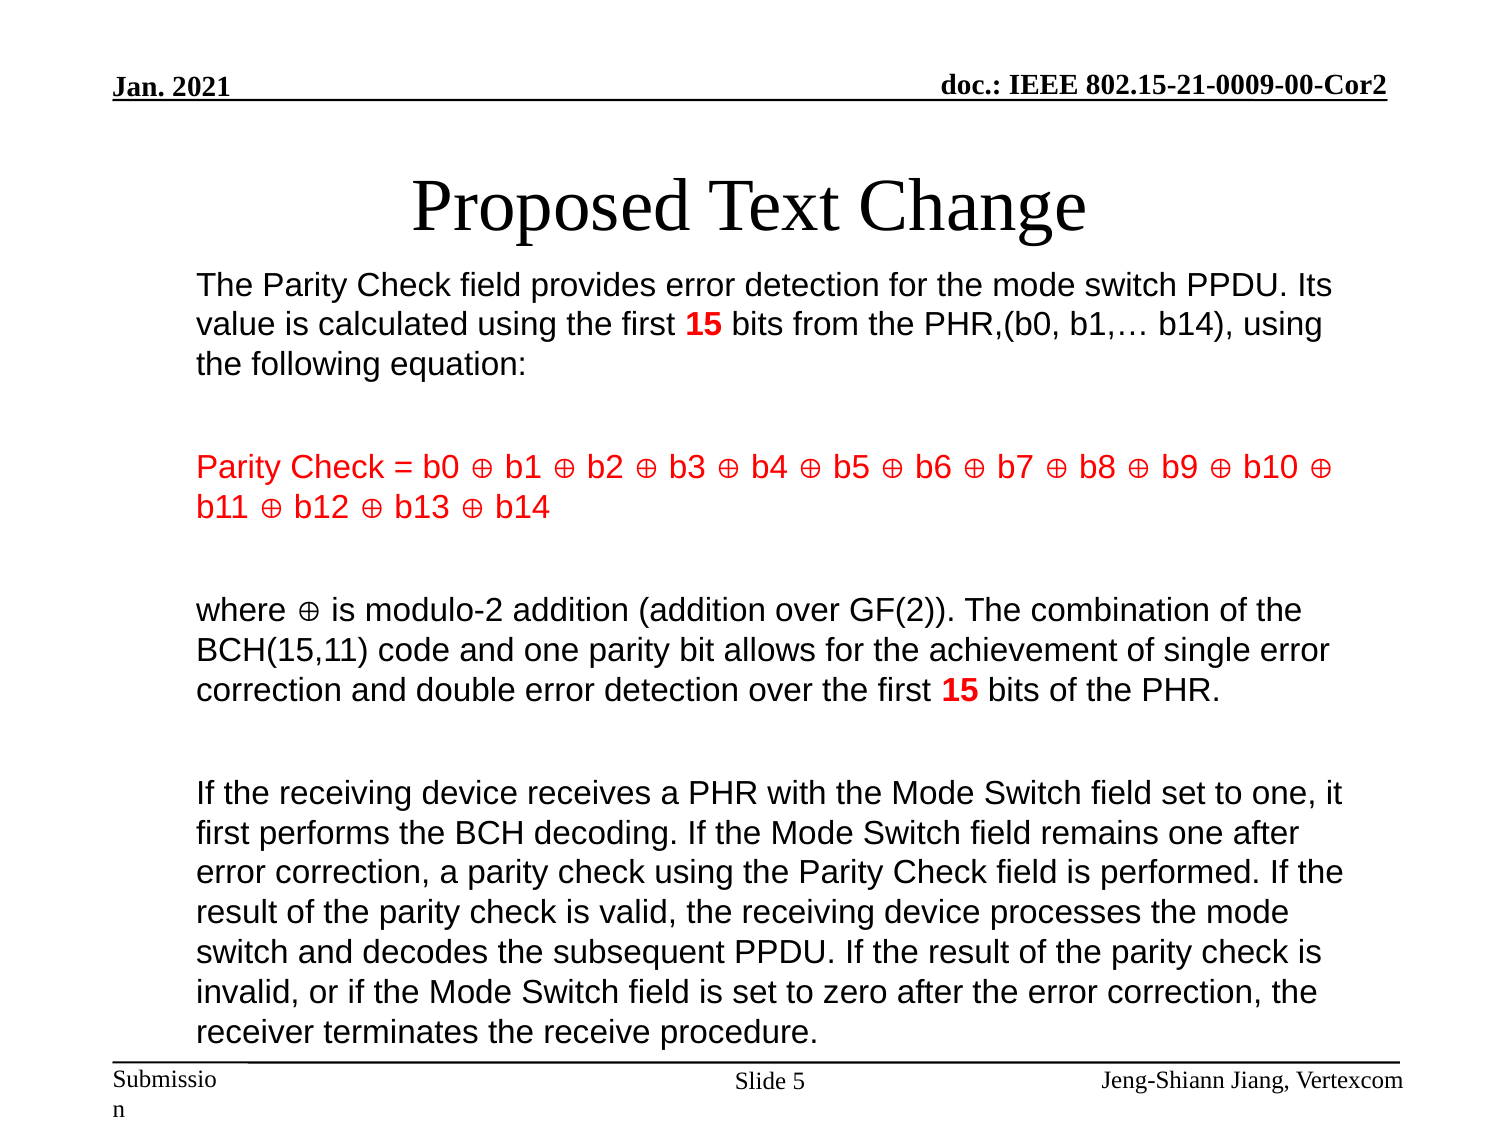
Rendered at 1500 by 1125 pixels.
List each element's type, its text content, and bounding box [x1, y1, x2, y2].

list The Parity Check field provides error detection for the mode switch PPDU. Its value is calculated using the first 15 bits from the PHR,(b0, b1,… b14), using the following equation: Parity Check = b0  b1  b2  b3  b4  b5  b6  b7  b8  b9  b10  b11  b12  b13  b14 where  is modulo-2 addition (addition over GF(2)). The combination of the BCH(15,11) code and one parity bit allows for the achievement of single error correction and double error detection over the first 15 bits of the PHR. If the receiving device receives a PHR with the Mode Switch field set to one, it first performs the BCH decoding. If the Mode Switch field remains one after error correction, a parity check using the Parity Check field is performed. If the result of the parity check is valid, the receiving device processes the mode switch and decodes the subsequent PPDU. If the result of the parity check is invalid, or if the Mode Switch field is set to zero after the error correction, the receiver terminates the receive procedure. [112, 255, 1388, 1059]
title Proposed Text Change [112, 112, 1388, 255]
